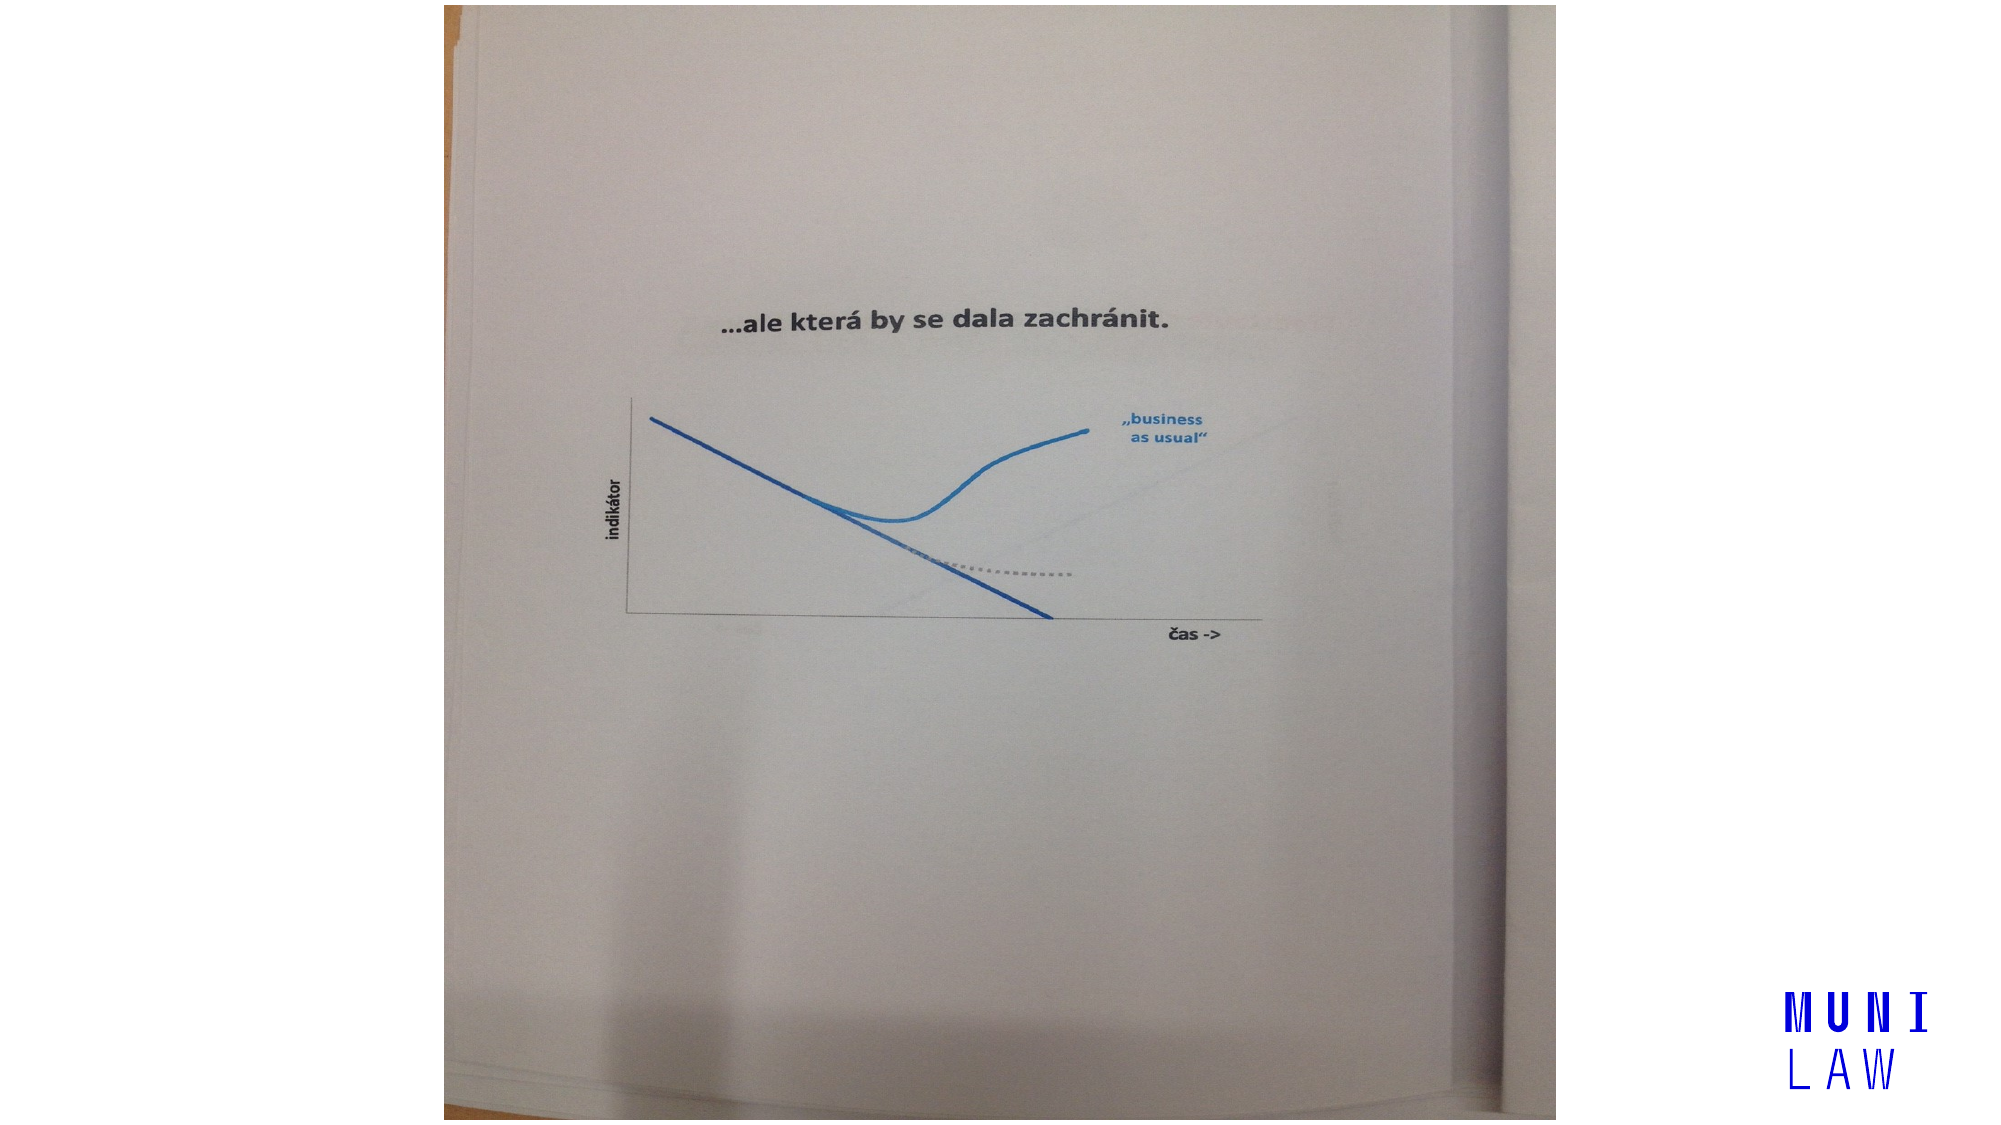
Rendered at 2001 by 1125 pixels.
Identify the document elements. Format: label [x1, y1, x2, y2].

list [443, 5, 1557, 1120]
